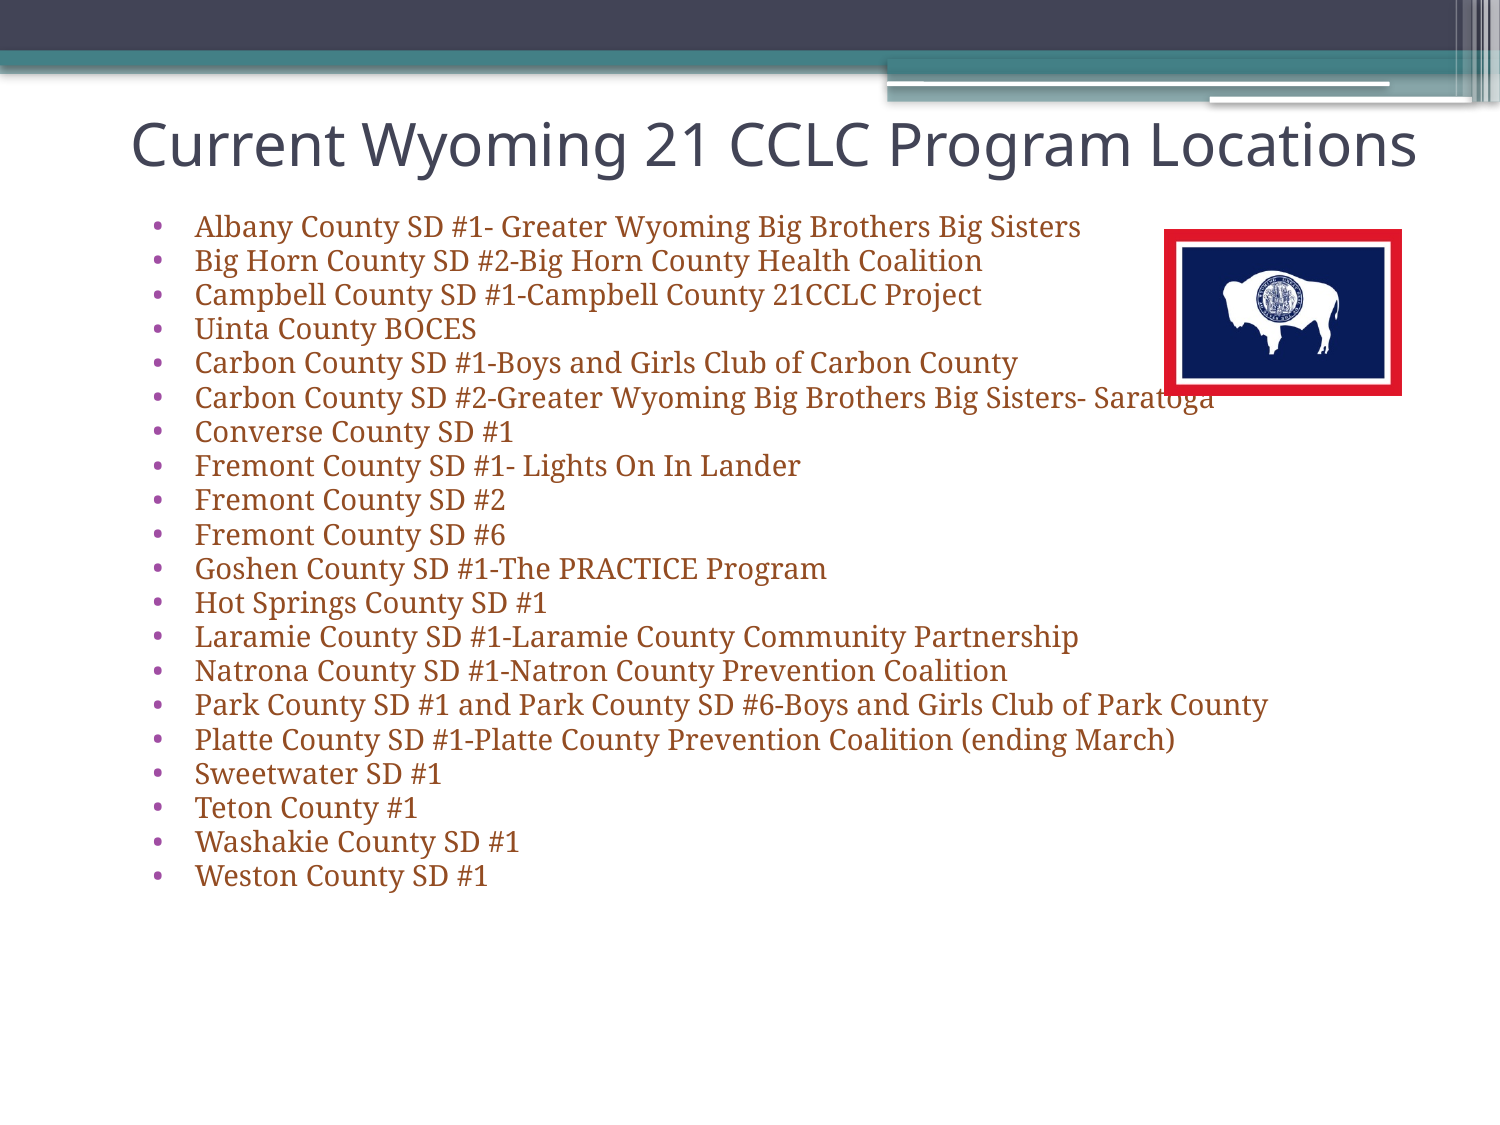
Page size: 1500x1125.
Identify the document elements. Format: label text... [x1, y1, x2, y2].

picture [1164, 228, 1402, 396]
title Current Wyoming 21 CCLC Program Locations [111, 92, 1438, 193]
list Albany County SD #1- Greater Wyoming Big Brothers Big Sisters Big Horn County SD #2-Big Horn County Health Coalition Campbell County SD #1-Campbell County 21CCLC Project Uinta County BOCES Carbon County SD #1-Boys and Girls Club of Carbon County Carbon County SD #2-Greater Wyoming Big Brothers Big Sisters- Saratoga Converse County SD #1 Fremont County SD #1- Lights On In Lander Fremont County SD #2 Fremont County SD #6 Goshen County SD #1-The PRACTICE Program Hot Springs County SD #1 Laramie County SD #1-Laramie County Community Partnership Natrona County SD #1-Natron County Prevention Coalition Park County SD #1 and Park County SD #6-Boys and Girls Club of Park County Platte County SD #1-Platte County Prevention Coalition (ending March) Sweetwater SD #1 Teton County #1 Washakie County SD #1 Weston County SD #1 [119, 207, 1430, 1061]
